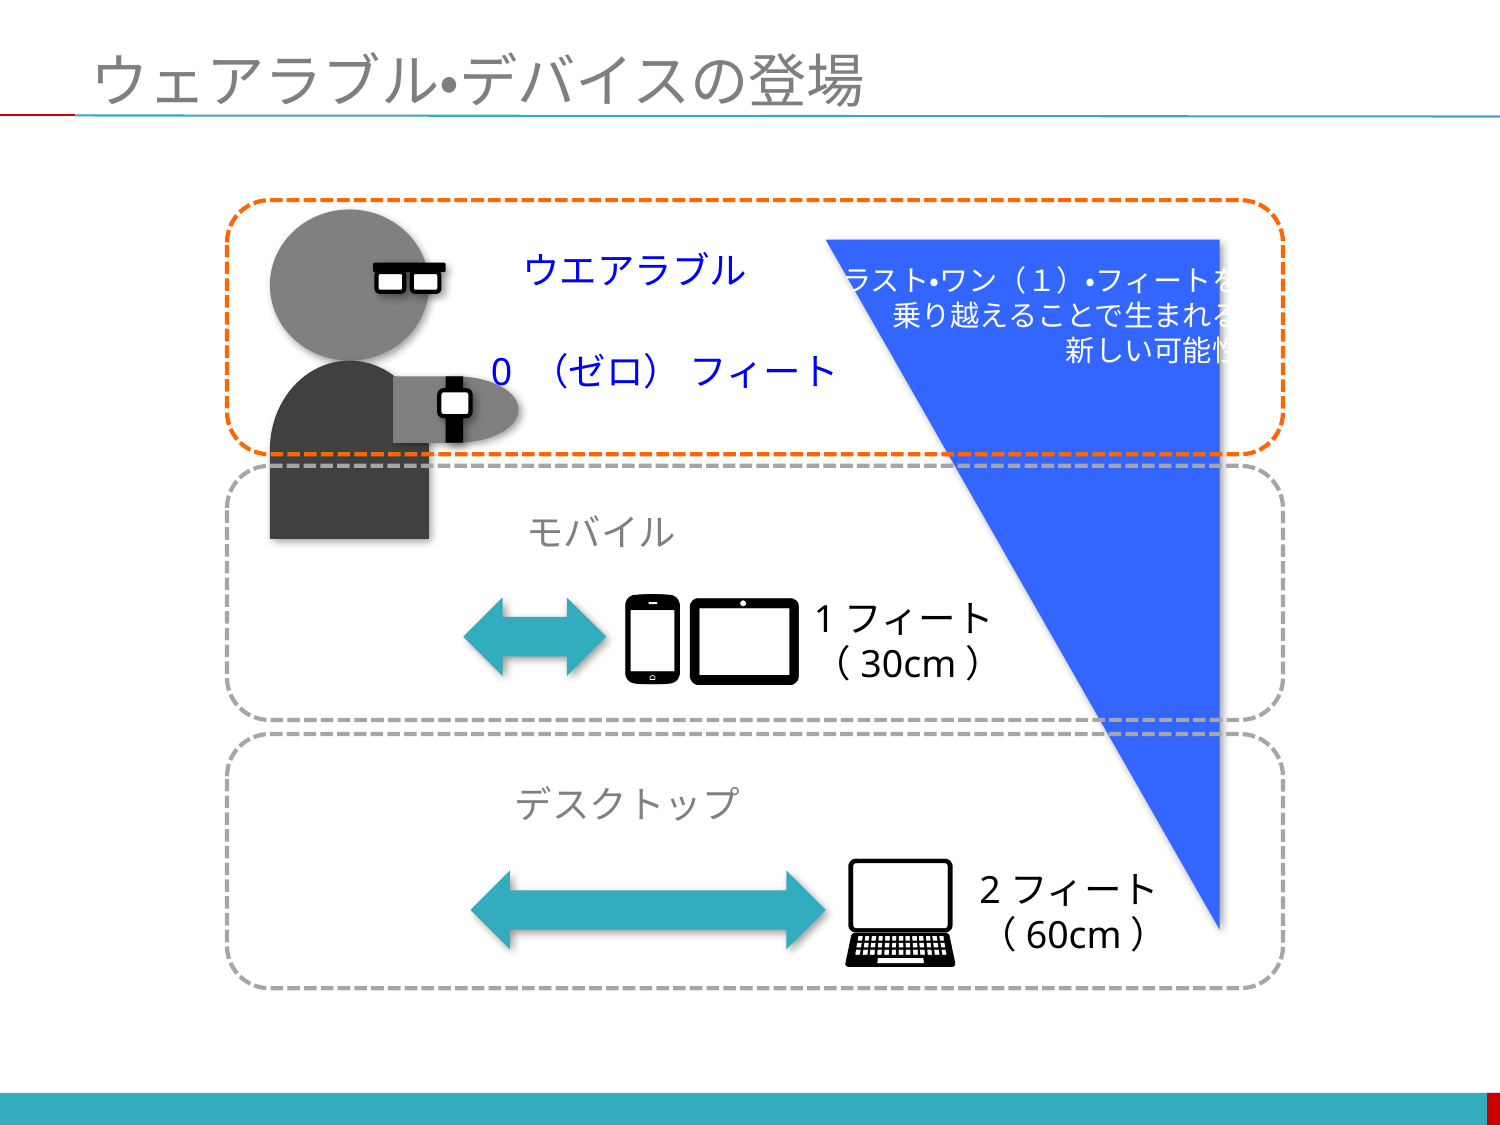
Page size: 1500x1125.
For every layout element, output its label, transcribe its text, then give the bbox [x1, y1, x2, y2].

text_box [224, 731, 1286, 991]
title ウェアラブル・デバイスの登場 [75, 45, 1500, 114]
text_box [1098, 720, 1222, 734]
text_box [224, 198, 1286, 457]
picture [687, 587, 800, 686]
text_box [947, 455, 1222, 465]
text_box 0 （ゼロ） フィート [476, 340, 854, 401]
picture [842, 850, 956, 970]
text_box [224, 463, 1286, 723]
text_box ウエアラブル [507, 239, 762, 300]
text_box 1フィート （30cm） [801, 587, 1018, 693]
text_box ラスト・ワン（１）・フィートを 乗り越えることで生まれる 新しい可能性 [827, 255, 1256, 375]
text_box デスクトップ [500, 773, 755, 834]
text_box [267, 455, 432, 465]
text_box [439, 376, 471, 444]
text_box 2フィート （60cm） [964, 858, 1184, 964]
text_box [372, 262, 446, 292]
picture [621, 587, 683, 686]
text_box モバイル [511, 501, 691, 561]
